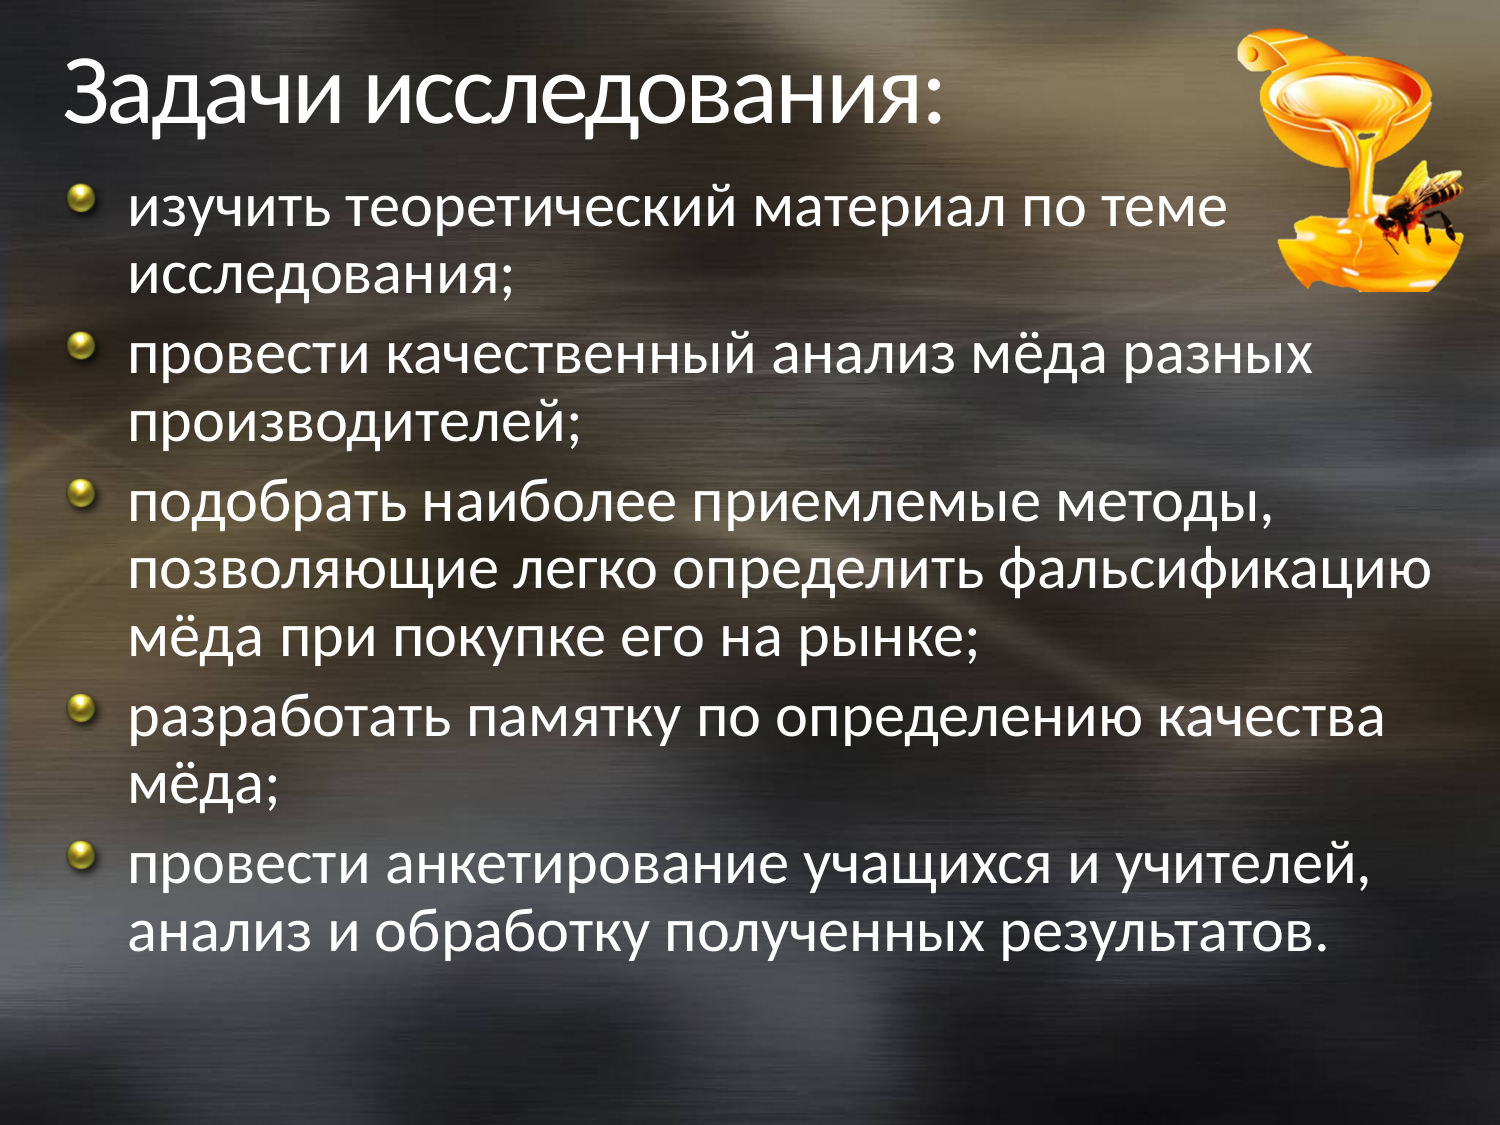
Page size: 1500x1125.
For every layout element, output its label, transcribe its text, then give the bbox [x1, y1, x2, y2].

picture [0, 0, 1500, 1125]
title Задачи исследования: [62, 37, 1204, 147]
list изучить теоретический материал по теме исследования; провести качественный анализ мёда разных производителей; подобрать наиболее приемлемые методы, позволяющие легко определить фальсификацию мёда при покупке его на рынке; разработать памятку по определению качества мёда; провести анкетирование учащихся и учителей, анализ и обработку полученных результатов. [62, 172, 1438, 1052]
